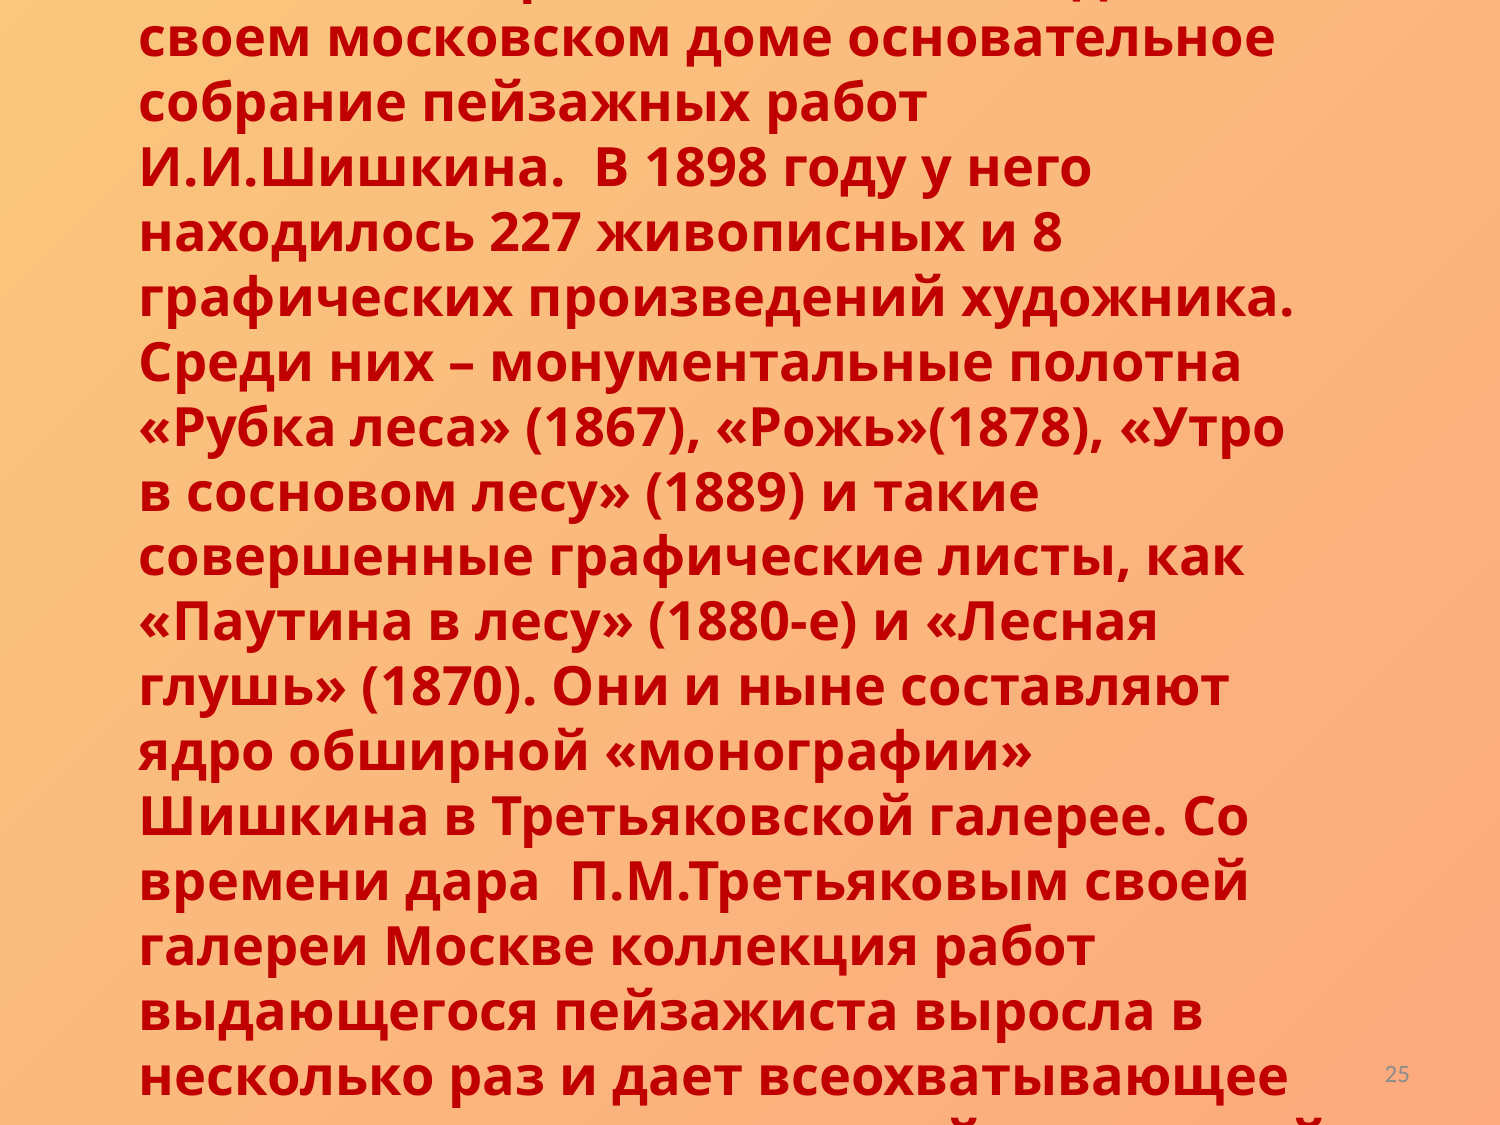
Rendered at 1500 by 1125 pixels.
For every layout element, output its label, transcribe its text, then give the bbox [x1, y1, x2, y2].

text_box В переписке речь идет о картине «Полдень. В окрестностях Москвы» (1869). С нее Третьяков начал создавать в своем московском доме основательное собрание пейзажных работ И.И.Шишкина. В 1898 году у него находилось 227 живописных и 8 графических произведений художника. Среди них – монументальные полотна «Рубка леса» (1867), «Рожь»(1878), «Утро в сосновом лесу» (1889) и такие совершенные графические листы, как «Паутина в лесу» (1880-е) и «Лесная глушь» (1870). Они и ныне составляют ядро обширной «монографии» Шишкина в Третьяковской галерее. Со времени дара П.М.Третьяковым своей галереи Москве коллекция работ выдающегося пейзажиста выросла в несколько раз и дает всеохватывающее представление о его могучей творческой личности. [123, 0, 1347, 1125]
slide_number 25 [1074, 1042, 1425, 1103]
